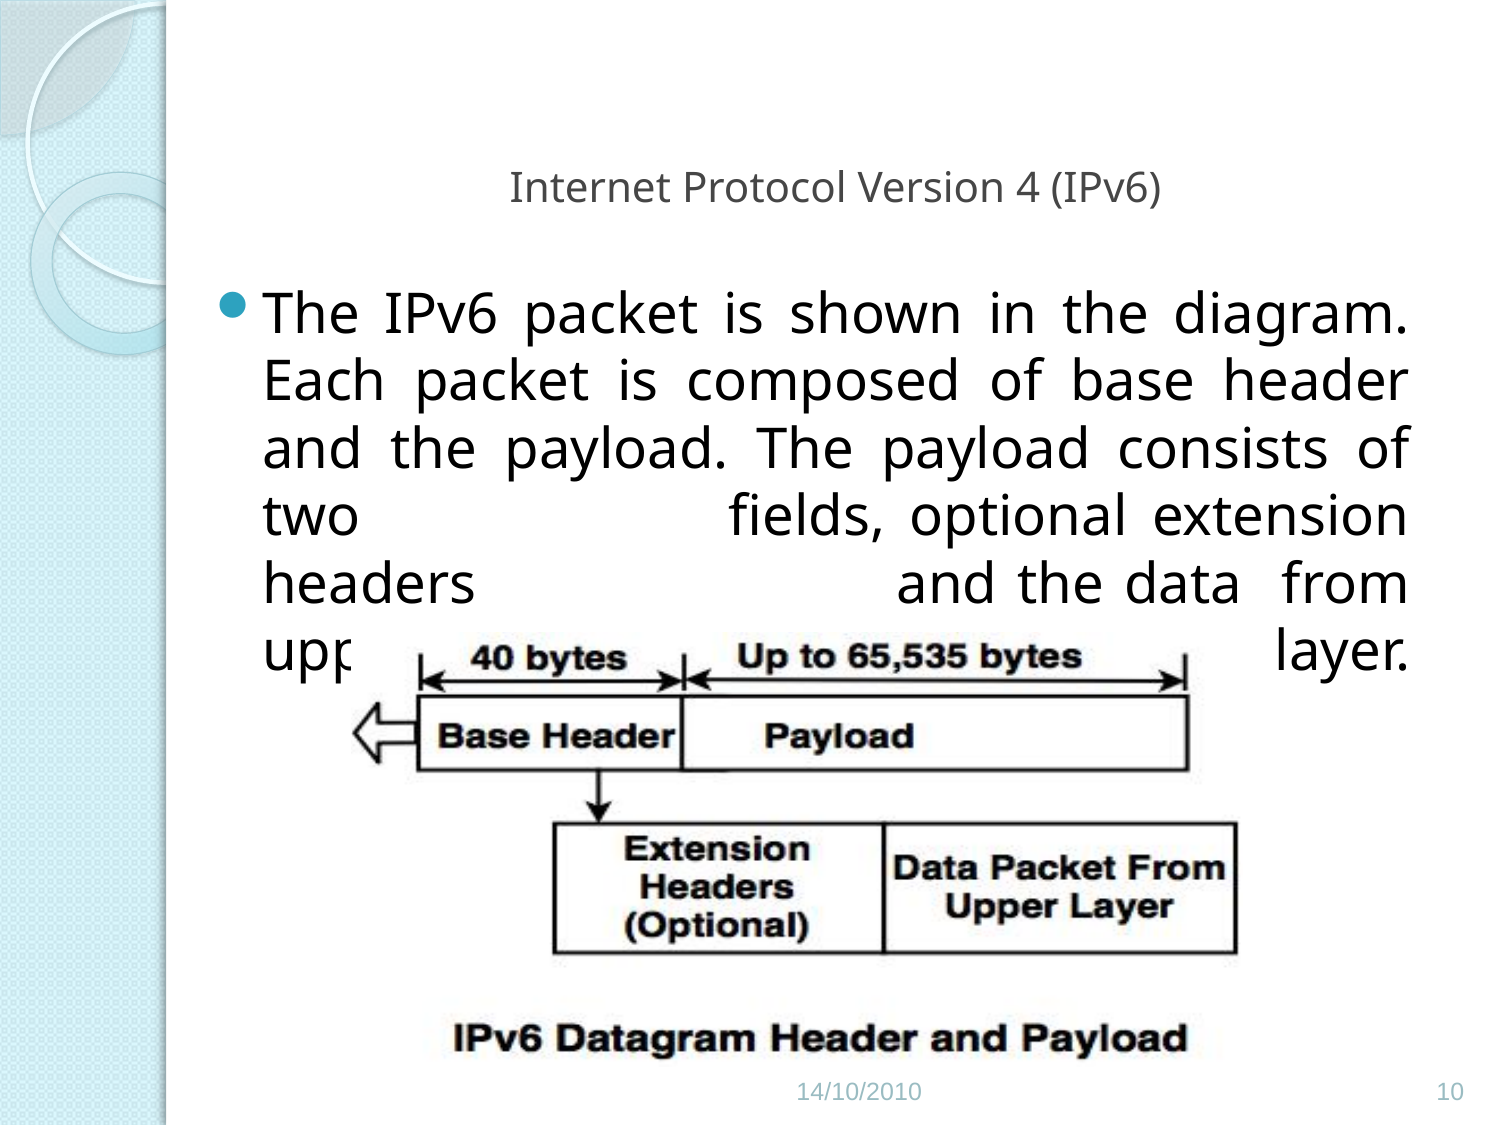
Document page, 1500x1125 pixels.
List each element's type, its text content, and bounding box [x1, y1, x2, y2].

list The IPv6 packet is shown in the diagram. Each packet is composed of base header and the payload. The payload consists of two fields, optional extension headers and the data from upper layer. [187, 269, 1425, 988]
title Internet Protocol Version 4 (IPv6) [222, 152, 1449, 270]
picture [351, 632, 1243, 1067]
slide_number 10 [1413, 1034, 1488, 1113]
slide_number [587, 1075, 938, 1113]
